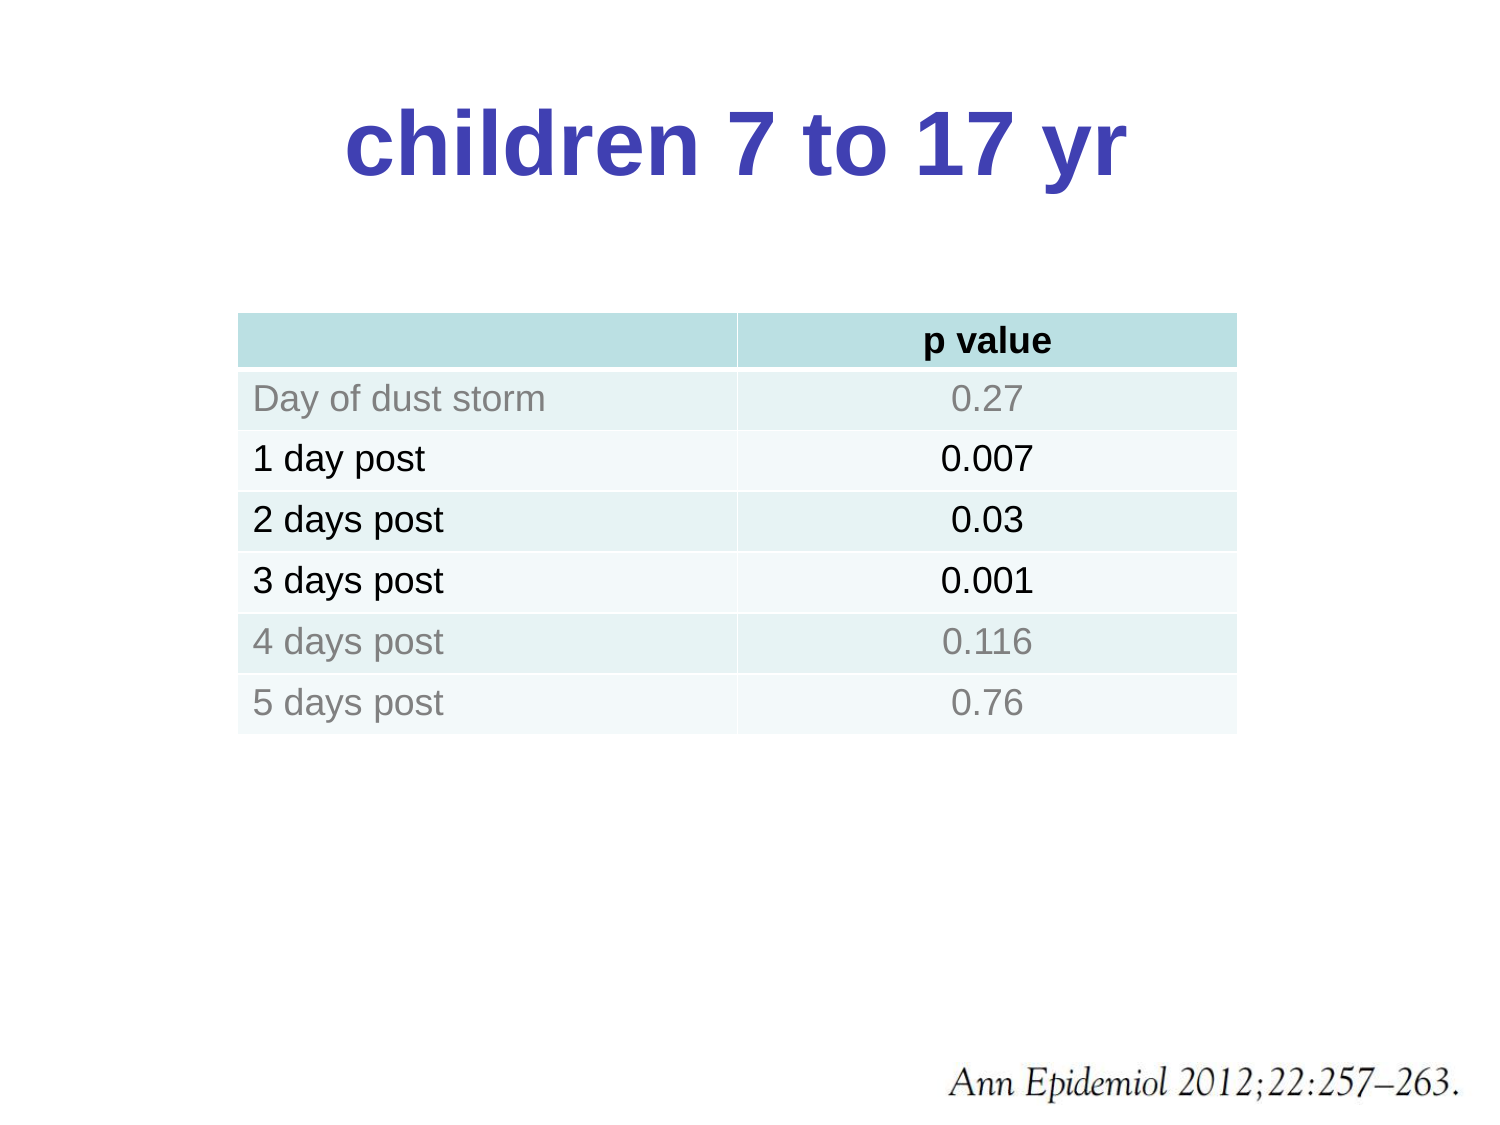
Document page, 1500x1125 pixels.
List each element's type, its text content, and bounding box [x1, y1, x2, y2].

table_cell 0.76 [738, 675, 1237, 734]
table_cell 1 day post [238, 431, 737, 490]
table_cell 0.001 [738, 553, 1237, 612]
table_header [238, 313, 737, 367]
picture [937, 1062, 1478, 1106]
table_cell 5 days post [238, 675, 737, 734]
table_header p value [738, 313, 1237, 367]
table_cell 3 days post [238, 553, 737, 612]
table_cell 0.27 [738, 372, 1237, 430]
title children 7 to 17 yr [75, 45, 1425, 233]
table_cell 2 days post [238, 492, 737, 551]
table_cell 0.116 [738, 614, 1237, 673]
table_cell 4 days post [238, 614, 737, 673]
table_cell Day of dust storm [238, 372, 737, 430]
table_cell 0.03 [738, 492, 1237, 551]
table_cell 0.007 [738, 431, 1237, 490]
